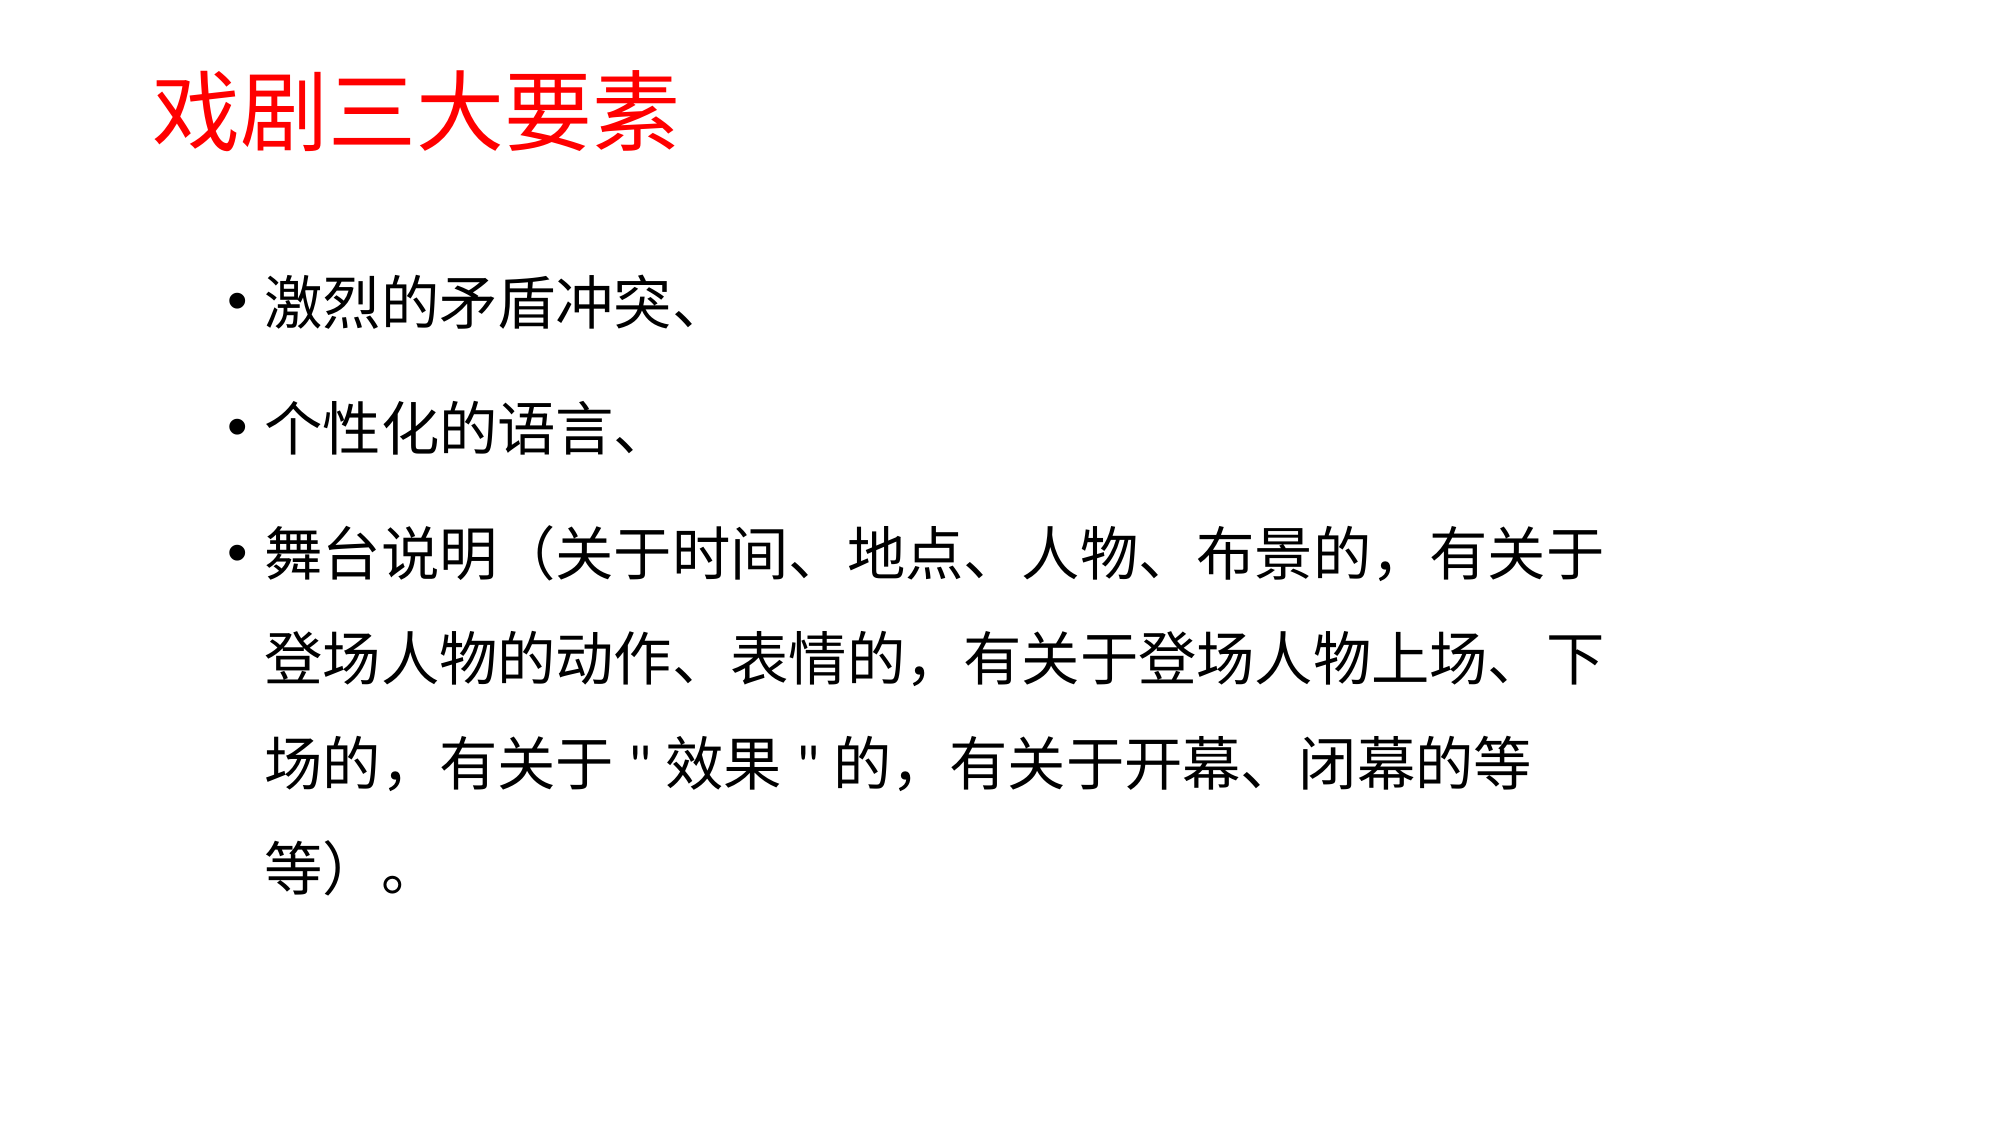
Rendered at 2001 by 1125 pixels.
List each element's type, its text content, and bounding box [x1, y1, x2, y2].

list 激烈的矛盾冲突、 个性化的语言、 舞台说明（关于时间、地点、人物、布景的，有关于登场人物的动作、表情的，有关于登场人物上场、下场的，有关于"效果"的，有关于开幕、闭幕的等等）。 [212, 223, 1657, 938]
title 戏剧三大要素 [137, 59, 1863, 278]
